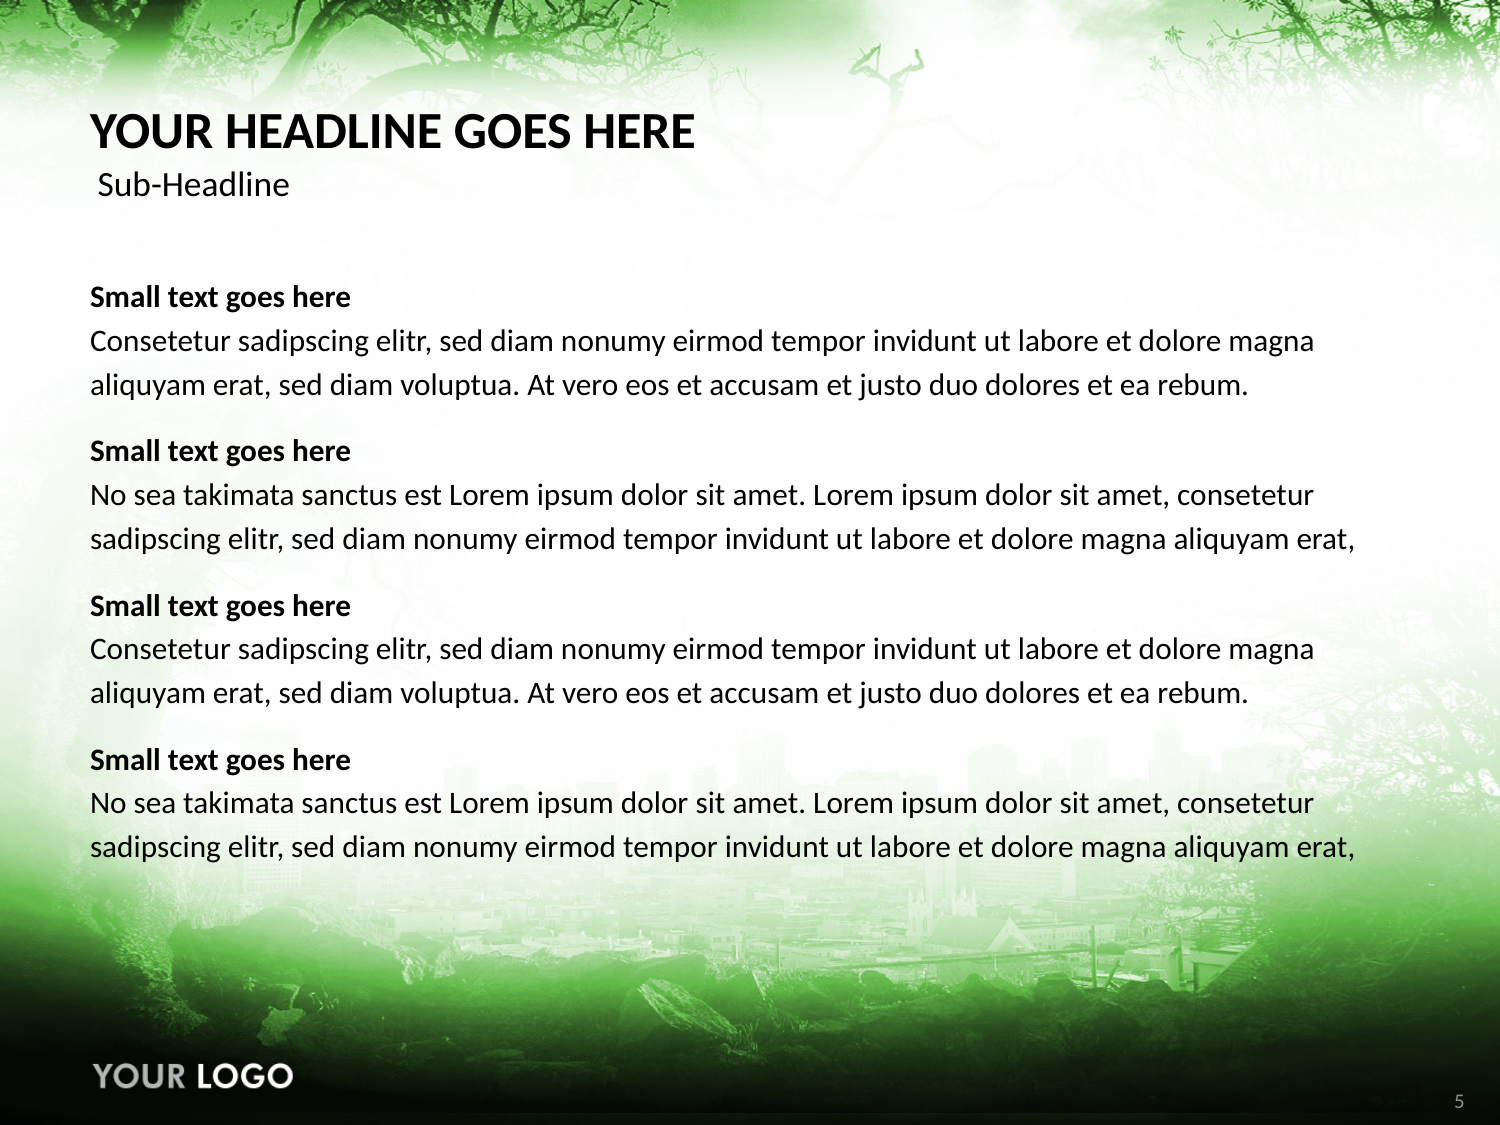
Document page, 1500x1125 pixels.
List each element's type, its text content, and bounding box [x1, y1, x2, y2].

picture [0, 0, 1500, 1125]
list Small text goes here Consetetur sadipscing elitr, sed diam nonumy eirmod tempor invidunt ut labore et dolore magna aliquyam erat, sed diam voluptua. At vero eos et accusam et justo duo dolores et ea rebum. Small text goes here No sea takimata sanctus est Lorem ipsum dolor sit amet. Lorem ipsum dolor sit amet, consetetur sadipscing elitr, sed diam nonumy eirmod tempor invidunt ut labore et dolore magna aliquyam erat, Small text goes here Consetetur sadipscing elitr, sed diam nonumy eirmod tempor invidunt ut labore et dolore magna aliquyam erat, sed diam voluptua. At vero eos et accusam et justo duo dolores et ea rebum. Small text goes here No sea takimata sanctus est Lorem ipsum dolor sit amet. Lorem ipsum dolor sit amet, consetetur sadipscing elitr, sed diam nonumy eirmod tempor invidunt ut labore et dolore magna aliquyam erat, [75, 262, 1425, 972]
text_box Sub-Headline [82, 142, 1433, 223]
slide_number 5 [1408, 1079, 1480, 1125]
title YOUR HEADLINE GOES HERE [75, 88, 1409, 171]
